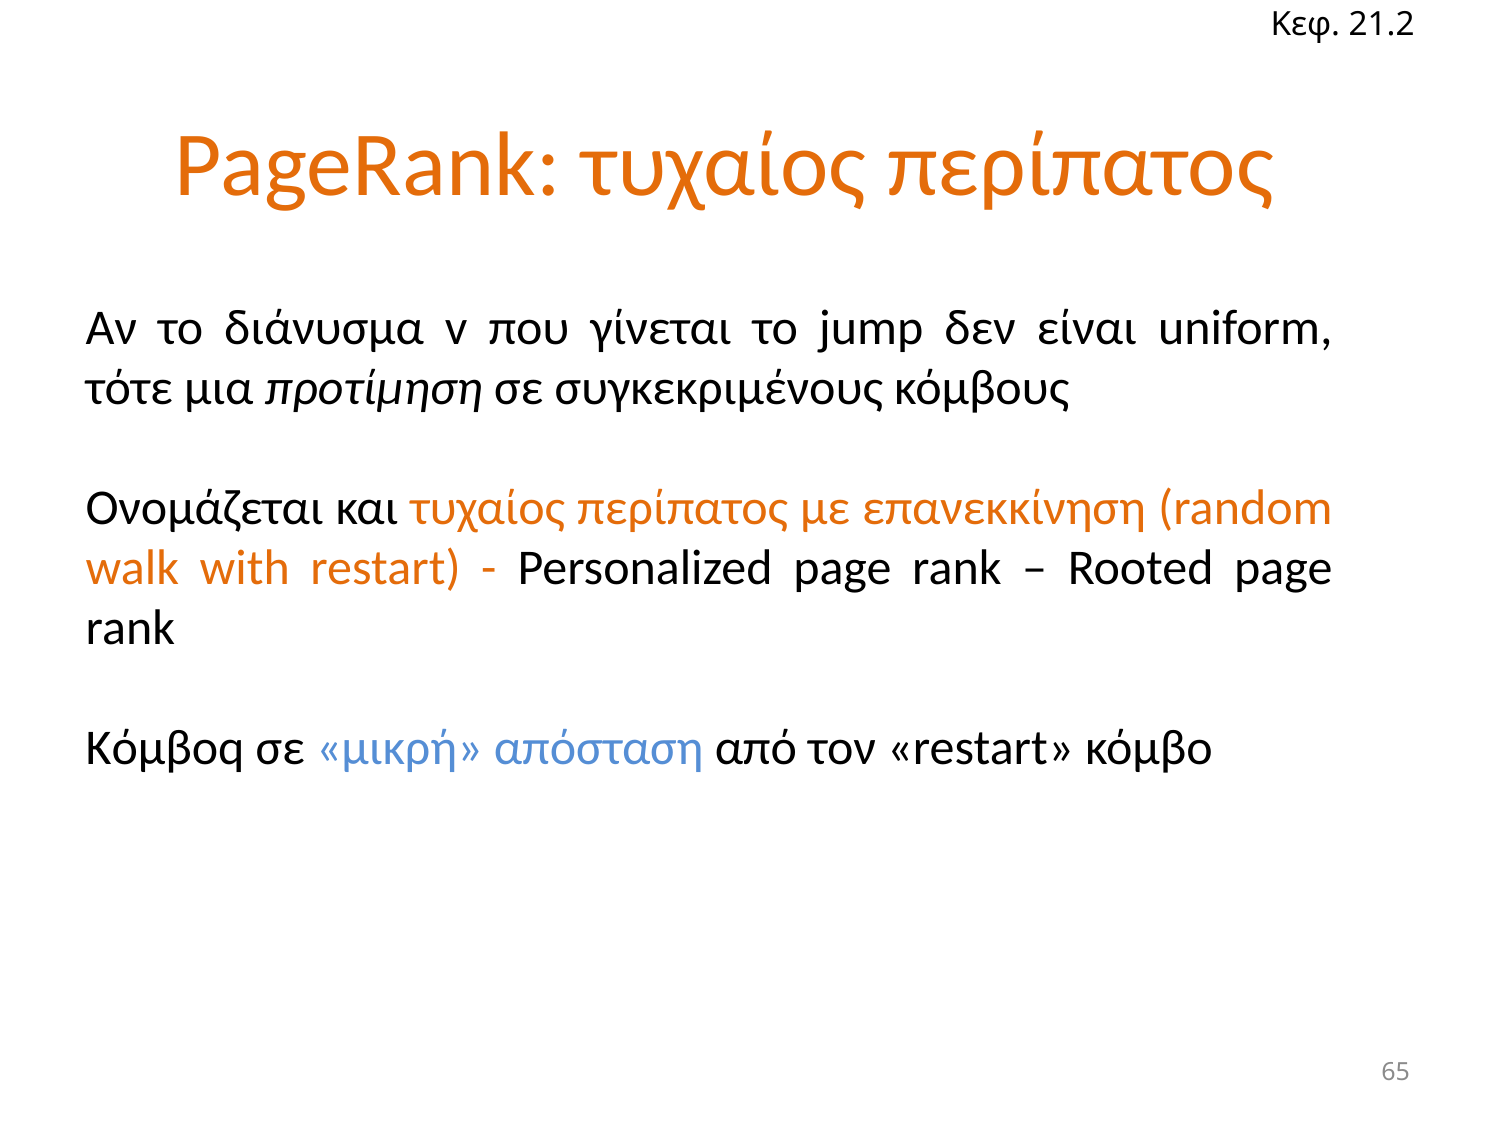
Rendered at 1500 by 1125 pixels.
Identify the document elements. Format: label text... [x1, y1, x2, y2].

title PageRank: τυχαίος περίπατος [50, 65, 1400, 253]
text_box Κεφ. 21.2 [1255, 0, 1430, 50]
slide_number 65 [1074, 1042, 1425, 1103]
text_box Αν το διάνυσμα v που γίνεται το jump δεν είναι uniform, τότε μια προτίμηση σε συγκεκριμένους κόμβους Ονομάζεται και τυχαίος περίπατος με επανεκκίνηση (random walk with restart) - Personalized page rank – Rooted page rank Kόμβοq σε «μικρή» απόσταση από τον «restart» κόμβο [70, 287, 1348, 783]
